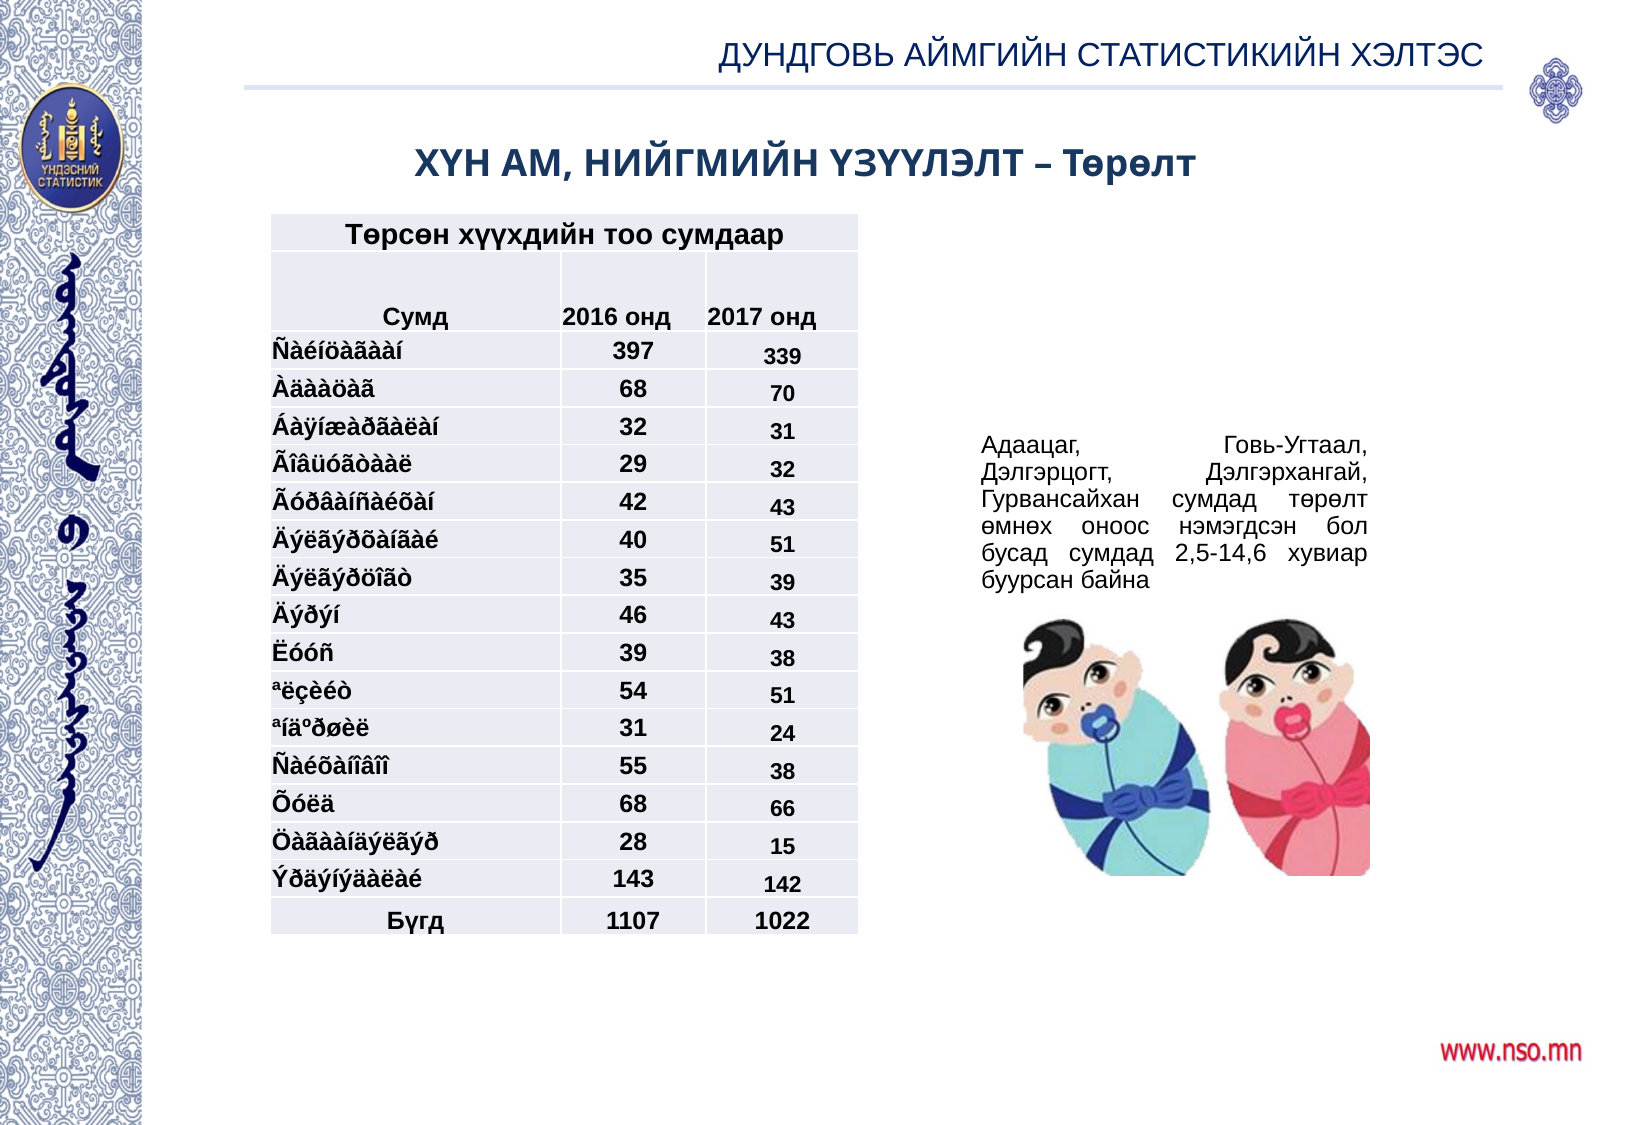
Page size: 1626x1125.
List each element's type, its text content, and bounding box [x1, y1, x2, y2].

table_cell Äýðýí [271, 596, 560, 632]
table_cell 28 [562, 823, 705, 859]
text_box Адаацаг, Говь-Угтаал, Дэлгэрцогт, Дэлгэрхангай, Гурвансайхан сумдад төрөлт өмнөх оноос нэмэгдсэн бол бусад сумдад 2,5-14,6 хувиар буурсан байна [966, 228, 1384, 602]
table_cell 2017 онд [707, 252, 858, 330]
table_header Төрсөн хүүхдийн тоо сумдаар [271, 214, 858, 250]
table_cell Ãîâüóãòààë [271, 445, 560, 481]
table_cell 38 [707, 747, 858, 783]
table_cell 43 [707, 483, 858, 519]
table_cell Ëóóñ [271, 634, 560, 670]
table_cell 42 [562, 483, 705, 519]
table_cell 339 [707, 332, 858, 368]
table_cell 55 [562, 747, 705, 783]
table_cell Ãóðâàíñàéõàí [271, 483, 560, 519]
table_cell Сумд [271, 252, 560, 330]
table_cell 66 [707, 785, 858, 821]
table_cell 32 [707, 445, 858, 481]
table_cell 32 [562, 408, 705, 444]
table_cell ªëçèéò [271, 672, 560, 708]
table_cell 68 [562, 785, 705, 821]
table_cell 38 [707, 634, 858, 670]
table_cell Áàÿíæàðãàëàí [271, 408, 560, 444]
table_cell 24 [707, 709, 858, 745]
table_cell Õóëä [271, 785, 560, 821]
table_cell Àäààöàã [271, 370, 560, 406]
picture [0, 0, 1626, 1125]
table_cell 54 [562, 672, 705, 708]
text_box ХҮН АМ, НИЙГМИЙН ҮЗҮҮЛЭЛТ – Төрөлт [399, 131, 1300, 192]
table_cell Äýëãýðõàíãàé [271, 521, 560, 557]
table_cell 31 [707, 408, 858, 444]
table_cell 35 [562, 558, 705, 594]
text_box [243, 25, 1515, 88]
table_cell 51 [707, 521, 858, 557]
table_cell 15 [707, 823, 858, 859]
table_cell Öàãààíäýëãýð [271, 823, 560, 859]
table_cell 1107 [562, 898, 705, 934]
table_cell 40 [562, 521, 705, 557]
table_cell 68 [562, 370, 705, 406]
table_cell Ñàéíöàãààí [271, 332, 560, 368]
table_cell 29 [562, 445, 705, 481]
table_cell 39 [707, 558, 858, 594]
table_cell 143 [562, 860, 705, 896]
table_cell 51 [707, 672, 858, 708]
table_cell 39 [562, 634, 705, 670]
table_cell 2016 онд [562, 252, 705, 330]
table_cell Бүгд [271, 898, 560, 934]
table_cell Ñàéõàíîâîî [271, 747, 560, 783]
table_cell 397 [562, 332, 705, 368]
table_cell 46 [562, 596, 705, 632]
table_cell 43 [707, 596, 858, 632]
table_cell Ýðäýíýäàëàé [271, 860, 560, 896]
table_cell 31 [562, 709, 705, 745]
table_cell 70 [707, 370, 858, 406]
table_cell 142 [707, 860, 858, 896]
table_cell 1022 [707, 898, 858, 934]
table_cell Äýëãýðöîãò [271, 558, 560, 594]
table_cell ªíäºðøèë [271, 709, 560, 745]
